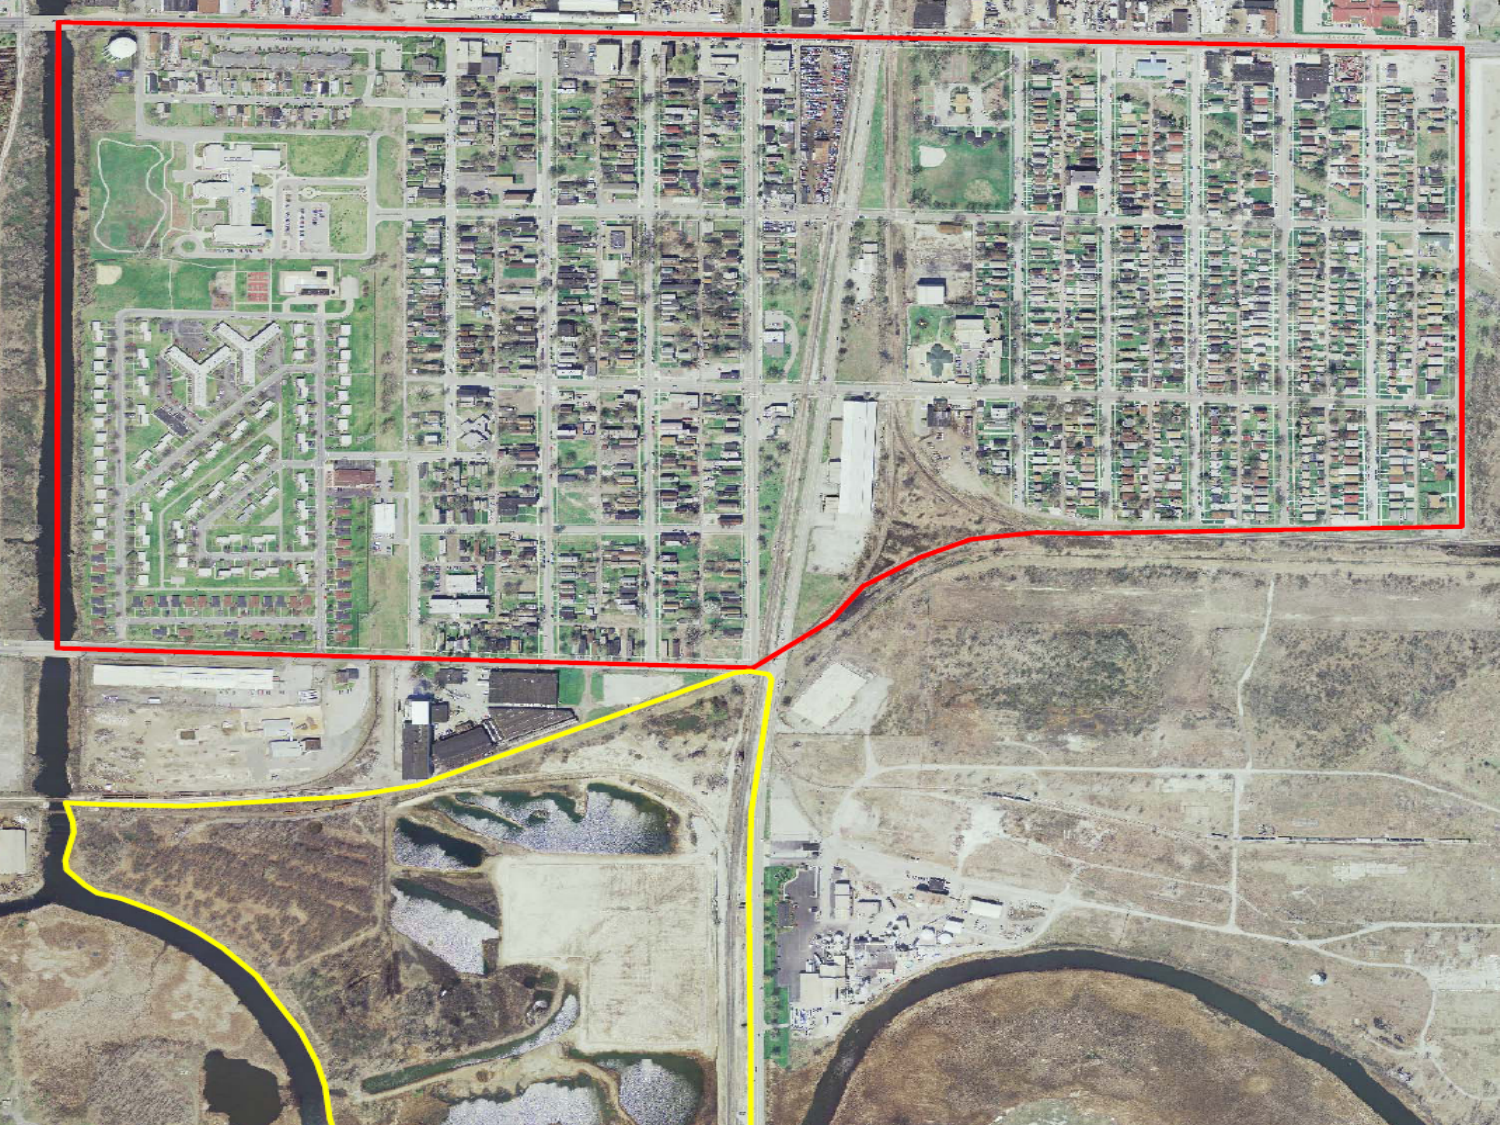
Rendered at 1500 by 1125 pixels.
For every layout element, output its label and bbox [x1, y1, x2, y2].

list [0, 0, 1500, 1125]
